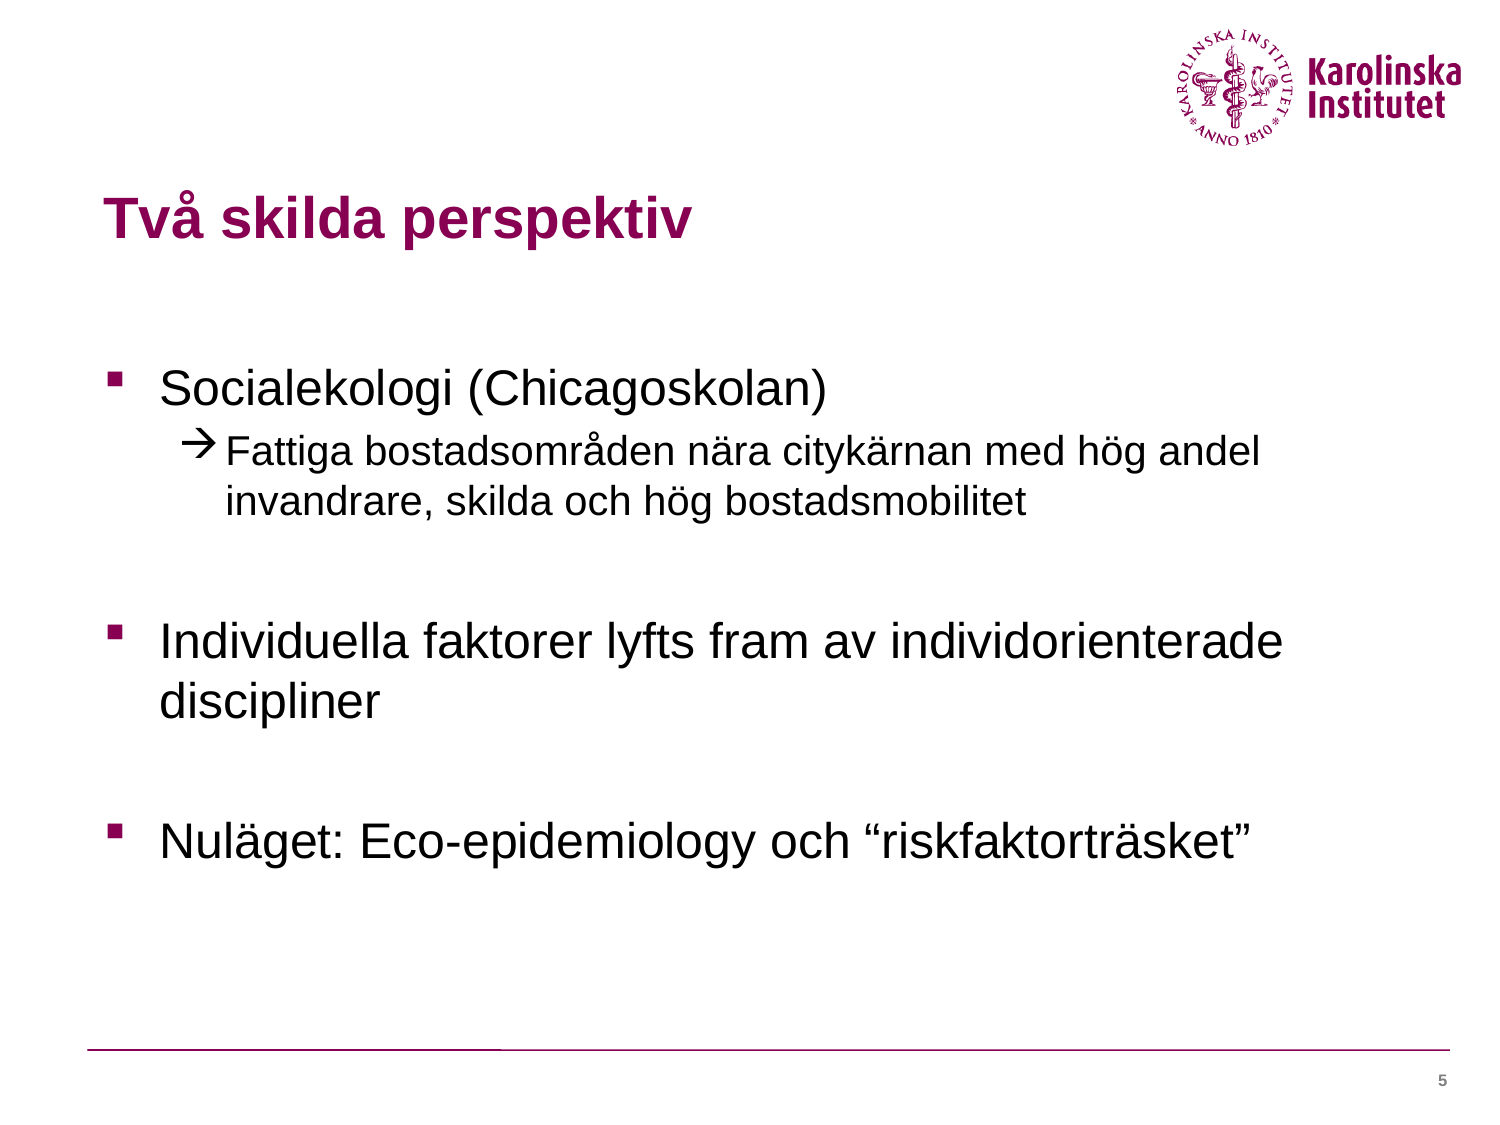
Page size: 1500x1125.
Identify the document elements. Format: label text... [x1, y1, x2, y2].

picture [1177, 29, 1461, 146]
slide_number 5 [1349, 1062, 1463, 1101]
list Socialekologi (Chicagoskolan) Fattiga bostadsområden nära citykärnan med hög andel invandrare, skilda och hög bostadsmobilitet Individuella faktorer lyfts fram av individorienterade discipliner Nuläget: Eco-epidemiology och “riskfaktorträsket” [88, 347, 1364, 1024]
title Två skilda perspektiv [88, 172, 1364, 327]
